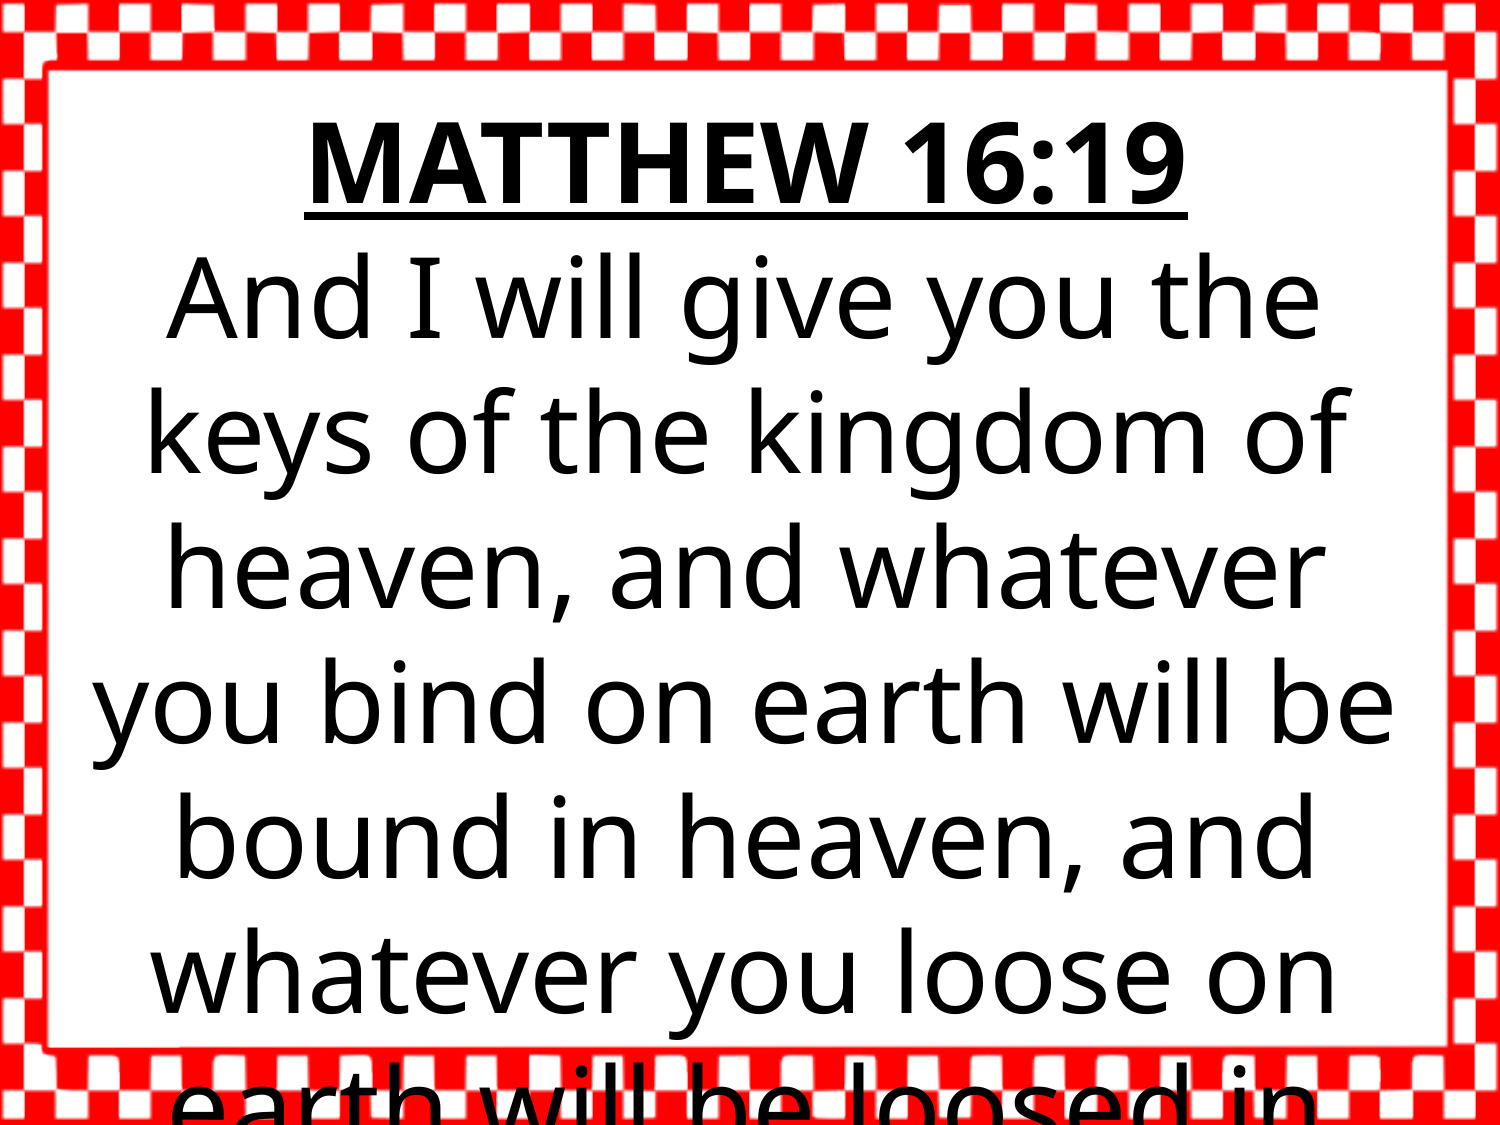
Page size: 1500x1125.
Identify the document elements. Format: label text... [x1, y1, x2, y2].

text_box MATTHEW 16:19 And I will give you the keys of the kingdom of heaven, and whatever you bind on earth will be bound in heaven, and whatever you loose on earth will be loosed in heaven.” [56, 83, 1436, 1125]
picture [0, 0, 1500, 1125]
